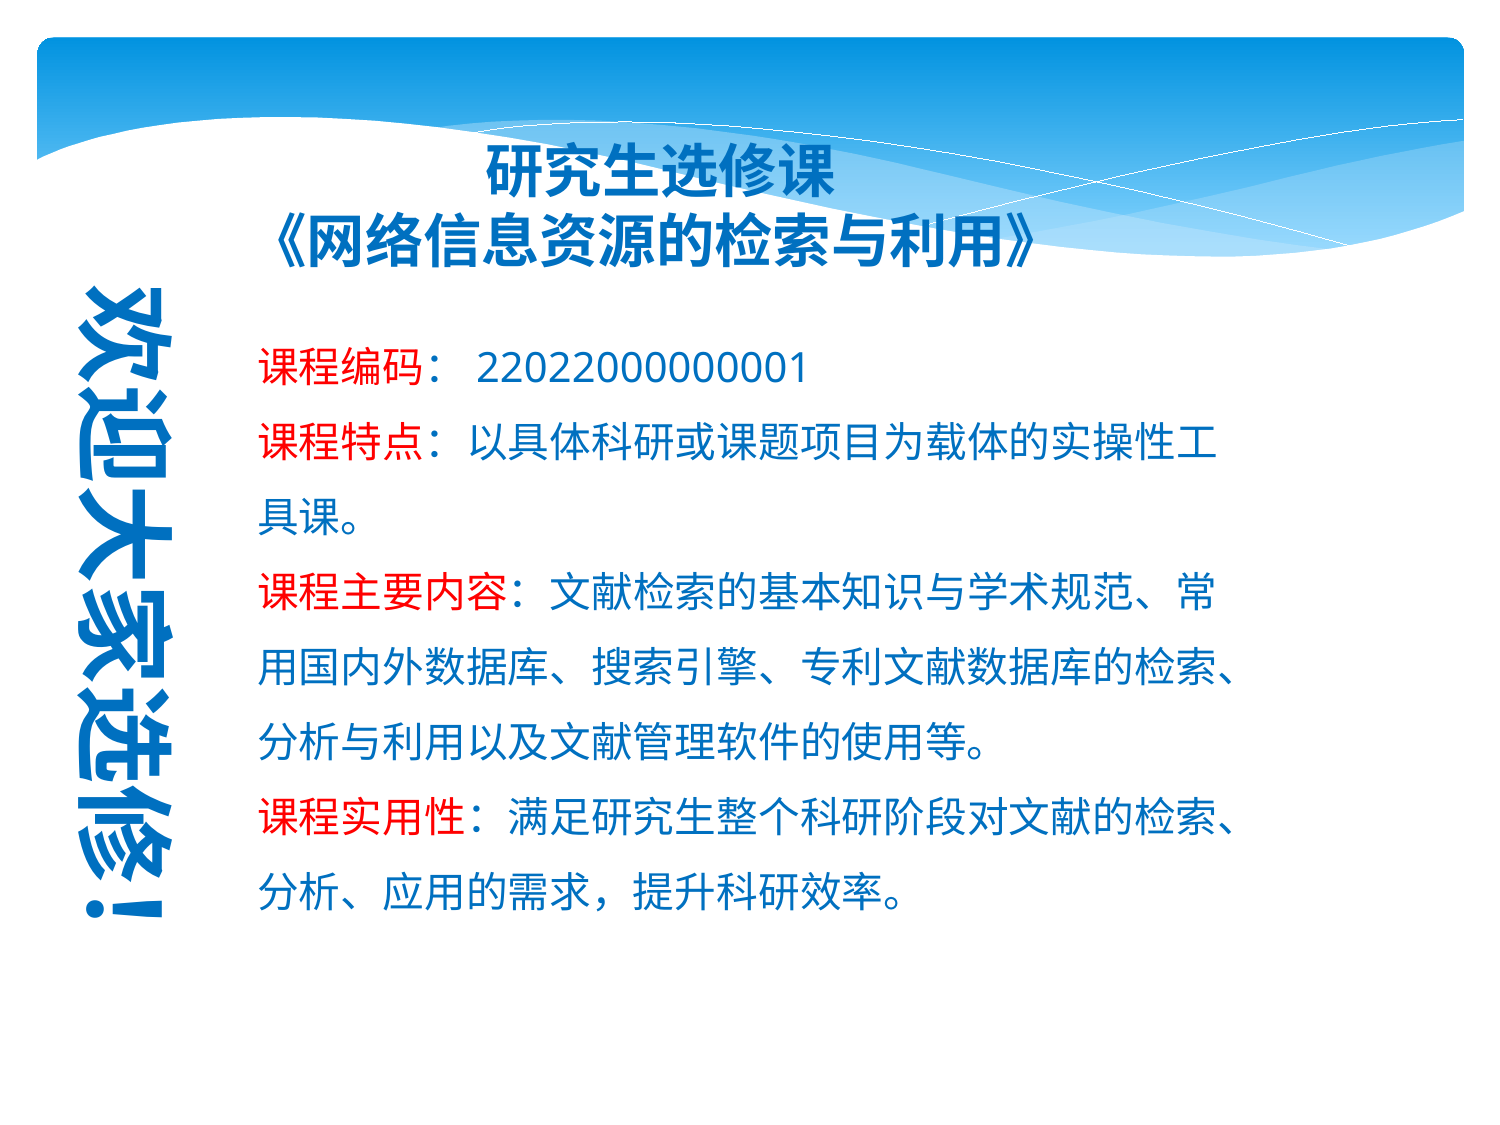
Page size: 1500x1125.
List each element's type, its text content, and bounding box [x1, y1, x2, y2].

text_box 研究生选修课 《网络信息资源的检索与利用》 [98, 104, 1223, 304]
text_box 课程编码：22022000000001 课程特点：以具体科研或课题项目为载体的实操性工具课。 课程主要内容：文献检索的基本知识与学术规范、常用国内外数据库、搜索引擎、专利文献数据库的检索、分析与利用以及文献管理软件的使用等。 课程实用性：满足研究生整个科研阶段对文献的检索、分析、应用的需求，提升科研效率。 [193, 144, 1308, 1108]
text_box 欢迎大家选修！！ [86, 225, 169, 1044]
